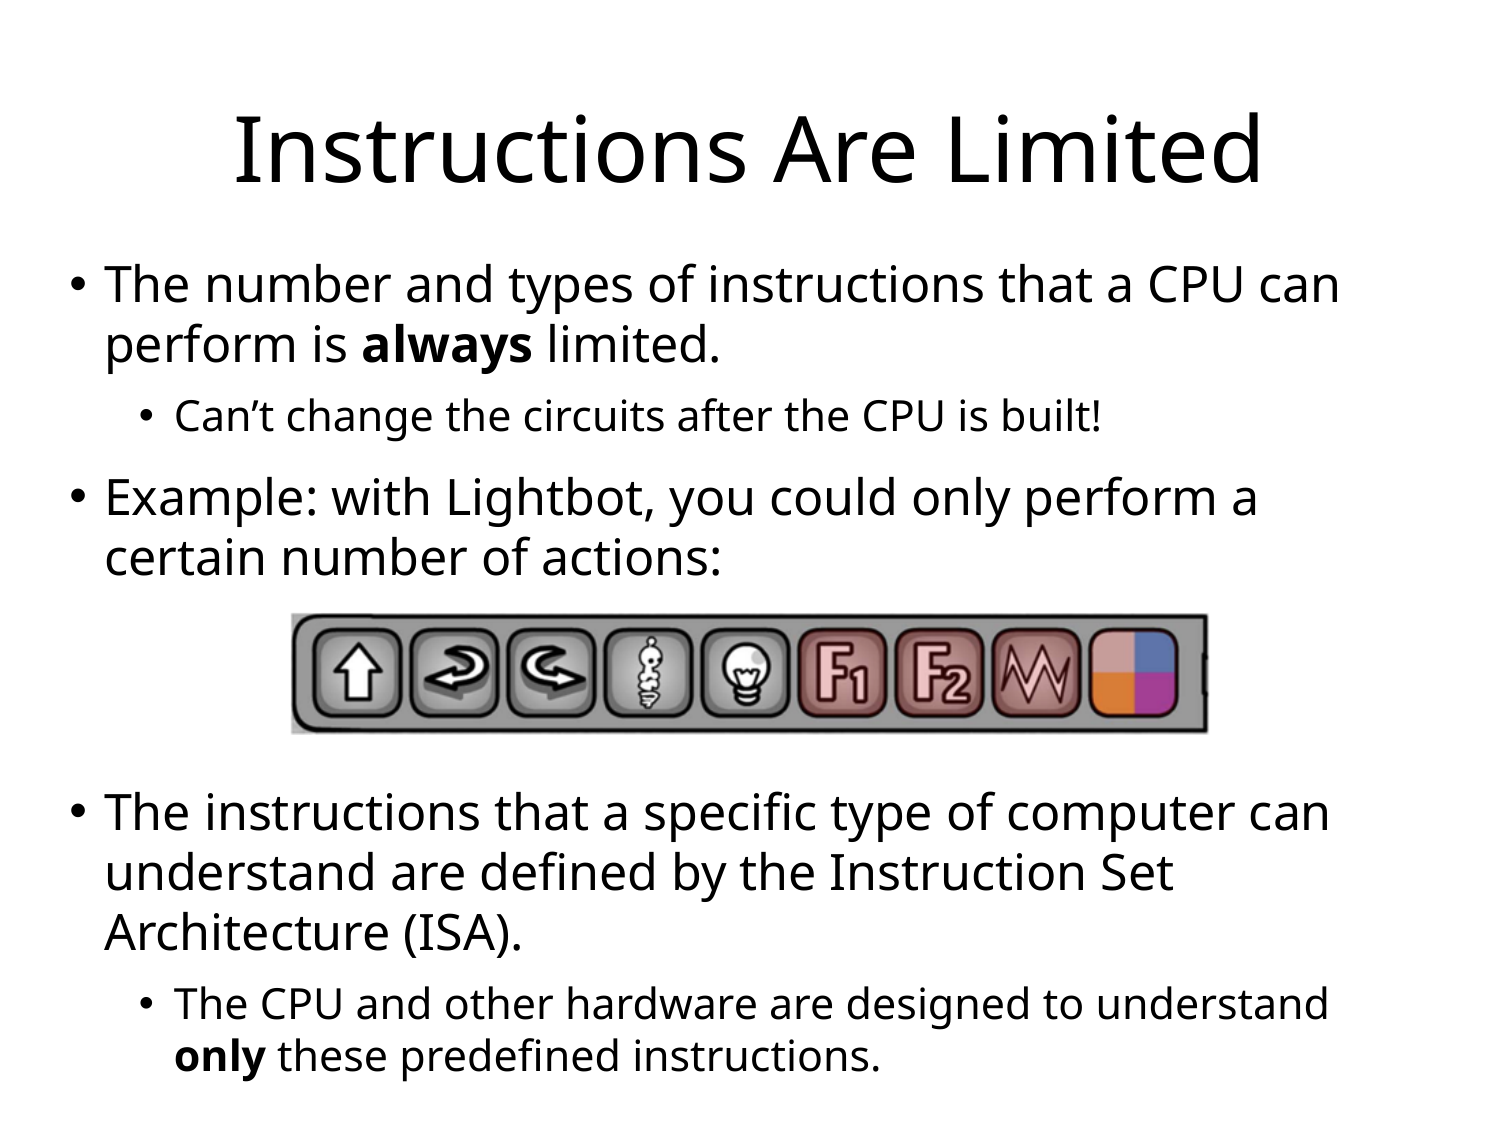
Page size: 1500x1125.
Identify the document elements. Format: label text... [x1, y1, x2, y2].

title Instructions Are Limited [65, 59, 1435, 245]
picture [290, 612, 1210, 735]
list The number and types of instructions that a CPU can perform is always limited. Can’t change the circuits after the CPU is built! Example: with Lightbot, you could only perform a certain number of actions: The instructions that a specific type of computer can understand are defined by the Instruction Set Architecture (ISA). The CPU and other hardware are designed to understand only these predefined instructions. [54, 245, 1446, 1092]
